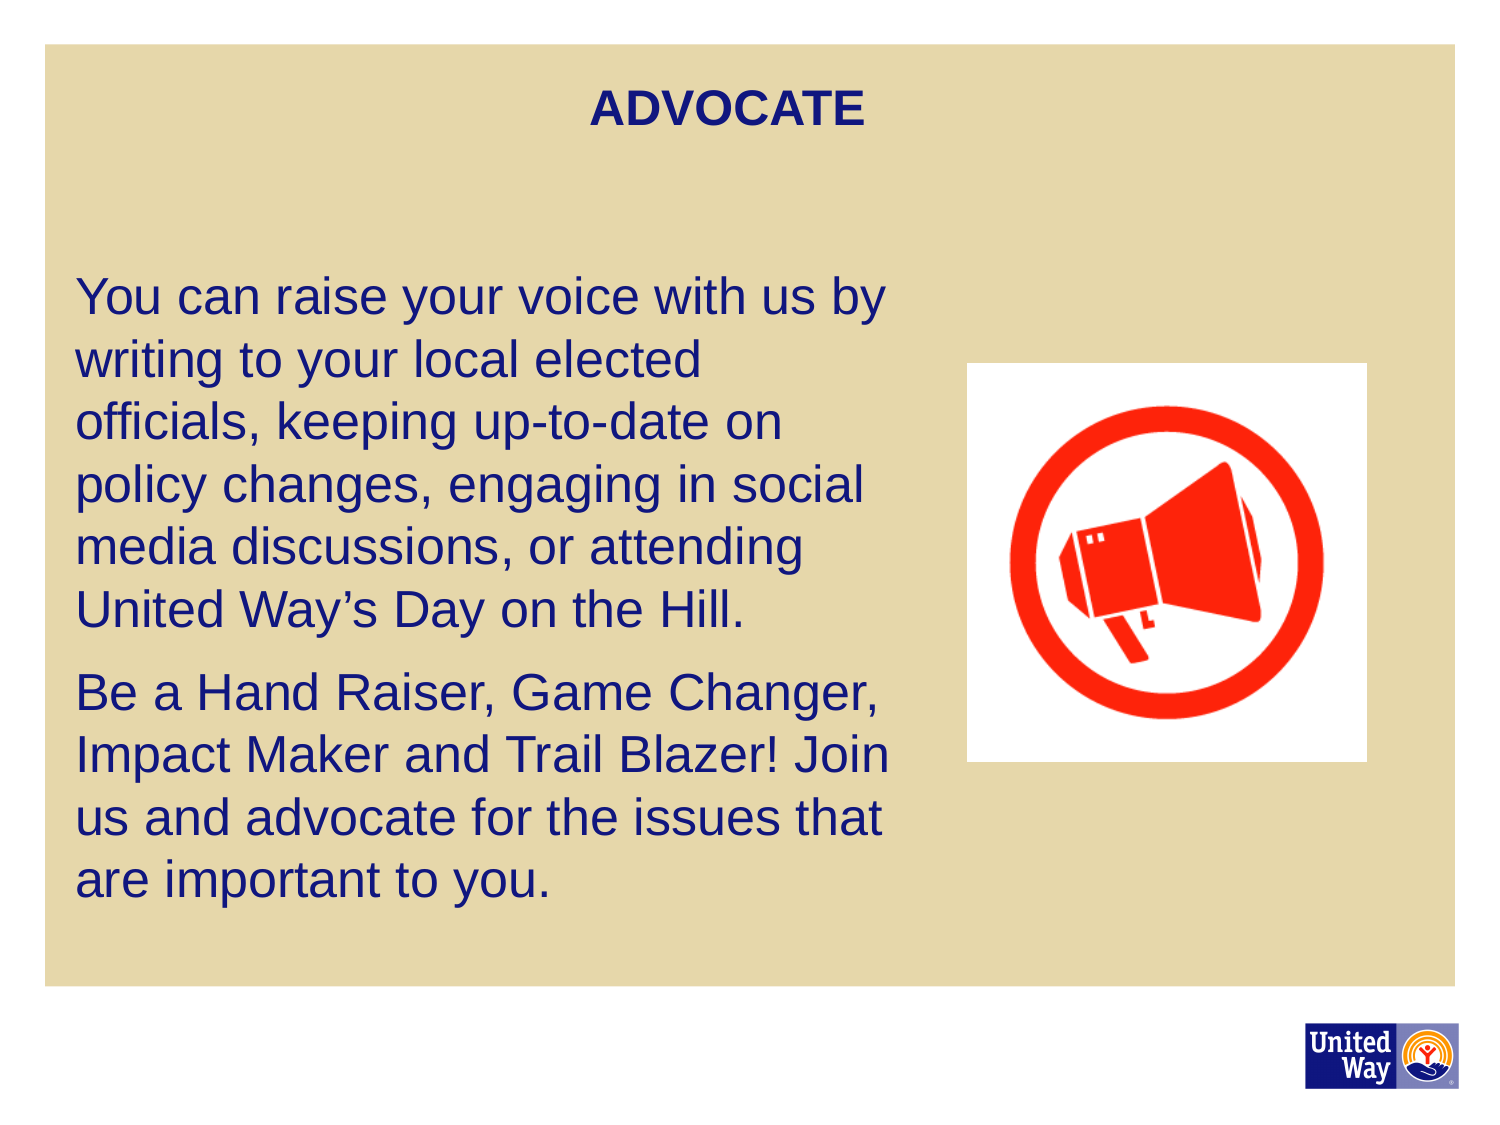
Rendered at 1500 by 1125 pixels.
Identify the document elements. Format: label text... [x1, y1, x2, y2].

picture [1304, 1022, 1460, 1090]
list You can raise your voice with us by writing to your local elected officials, keeping up-to-date on policy changes, engaging in social media discussions, or attending United Way’s Day on the Hill. Be a Hand Raiser, Game Changer, Impact Maker and Trail Blazer! Join us and advocate for the issues that are important to you. [45, 262, 968, 982]
picture [967, 362, 1367, 763]
title ADVOCATE [45, 45, 1455, 233]
